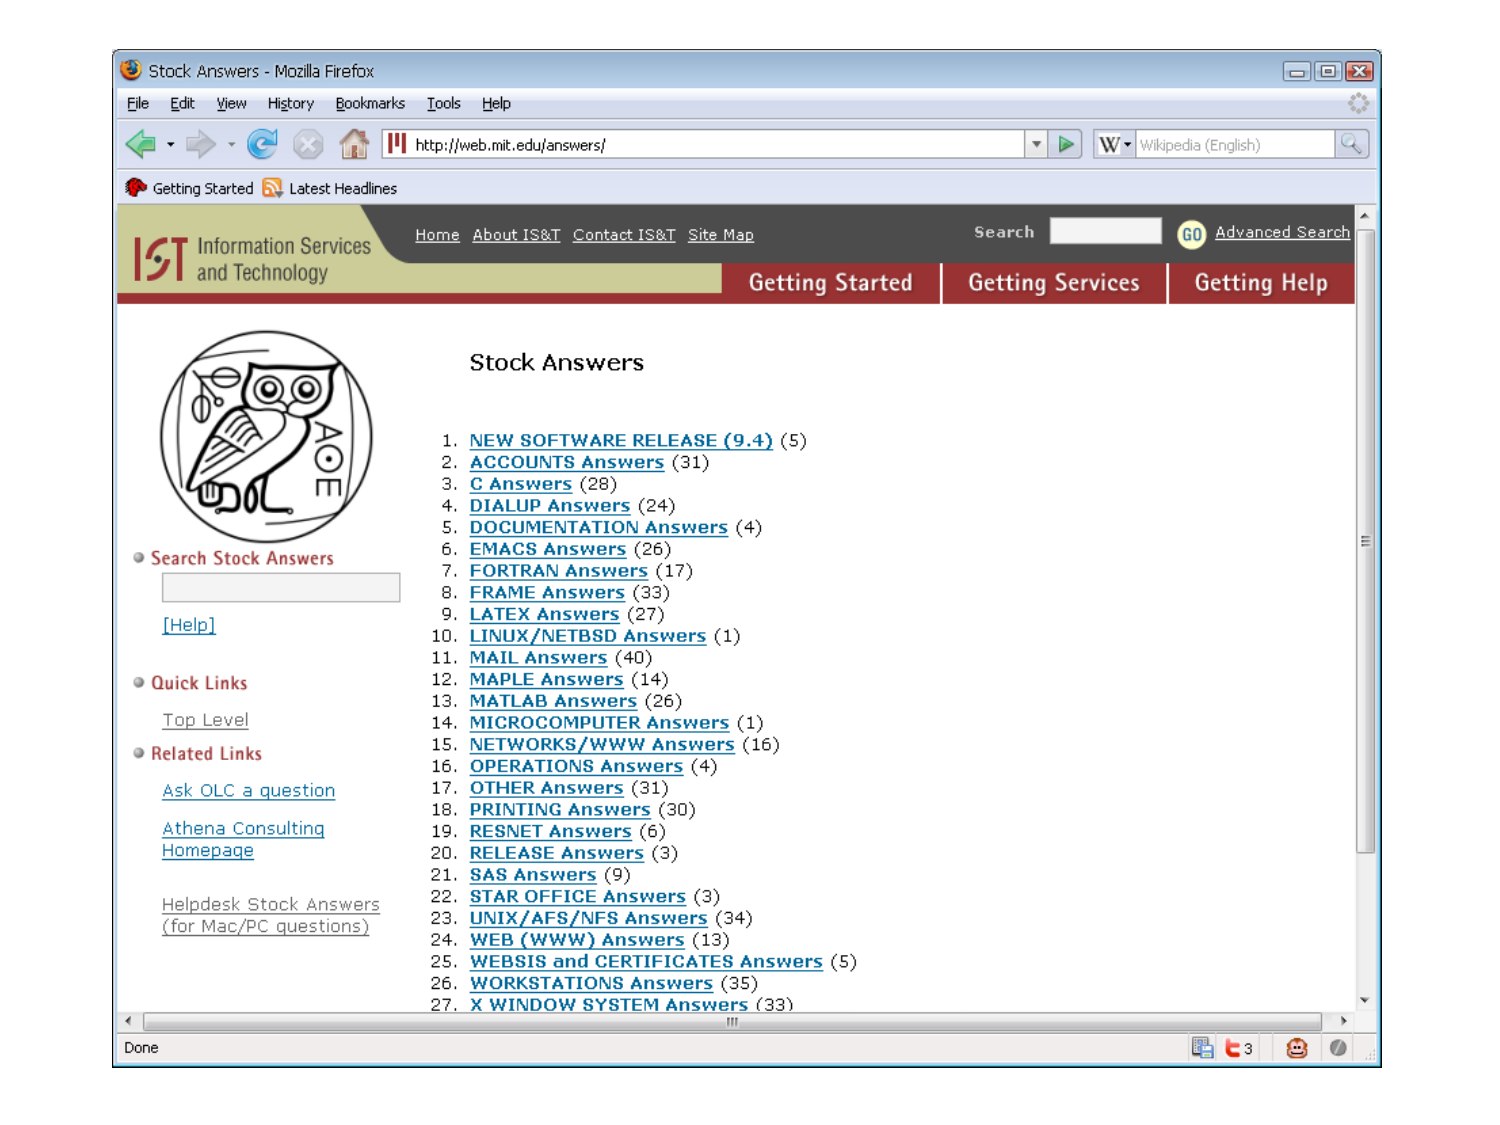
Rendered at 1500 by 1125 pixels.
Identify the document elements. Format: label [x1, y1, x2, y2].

picture [112, 49, 1383, 1068]
